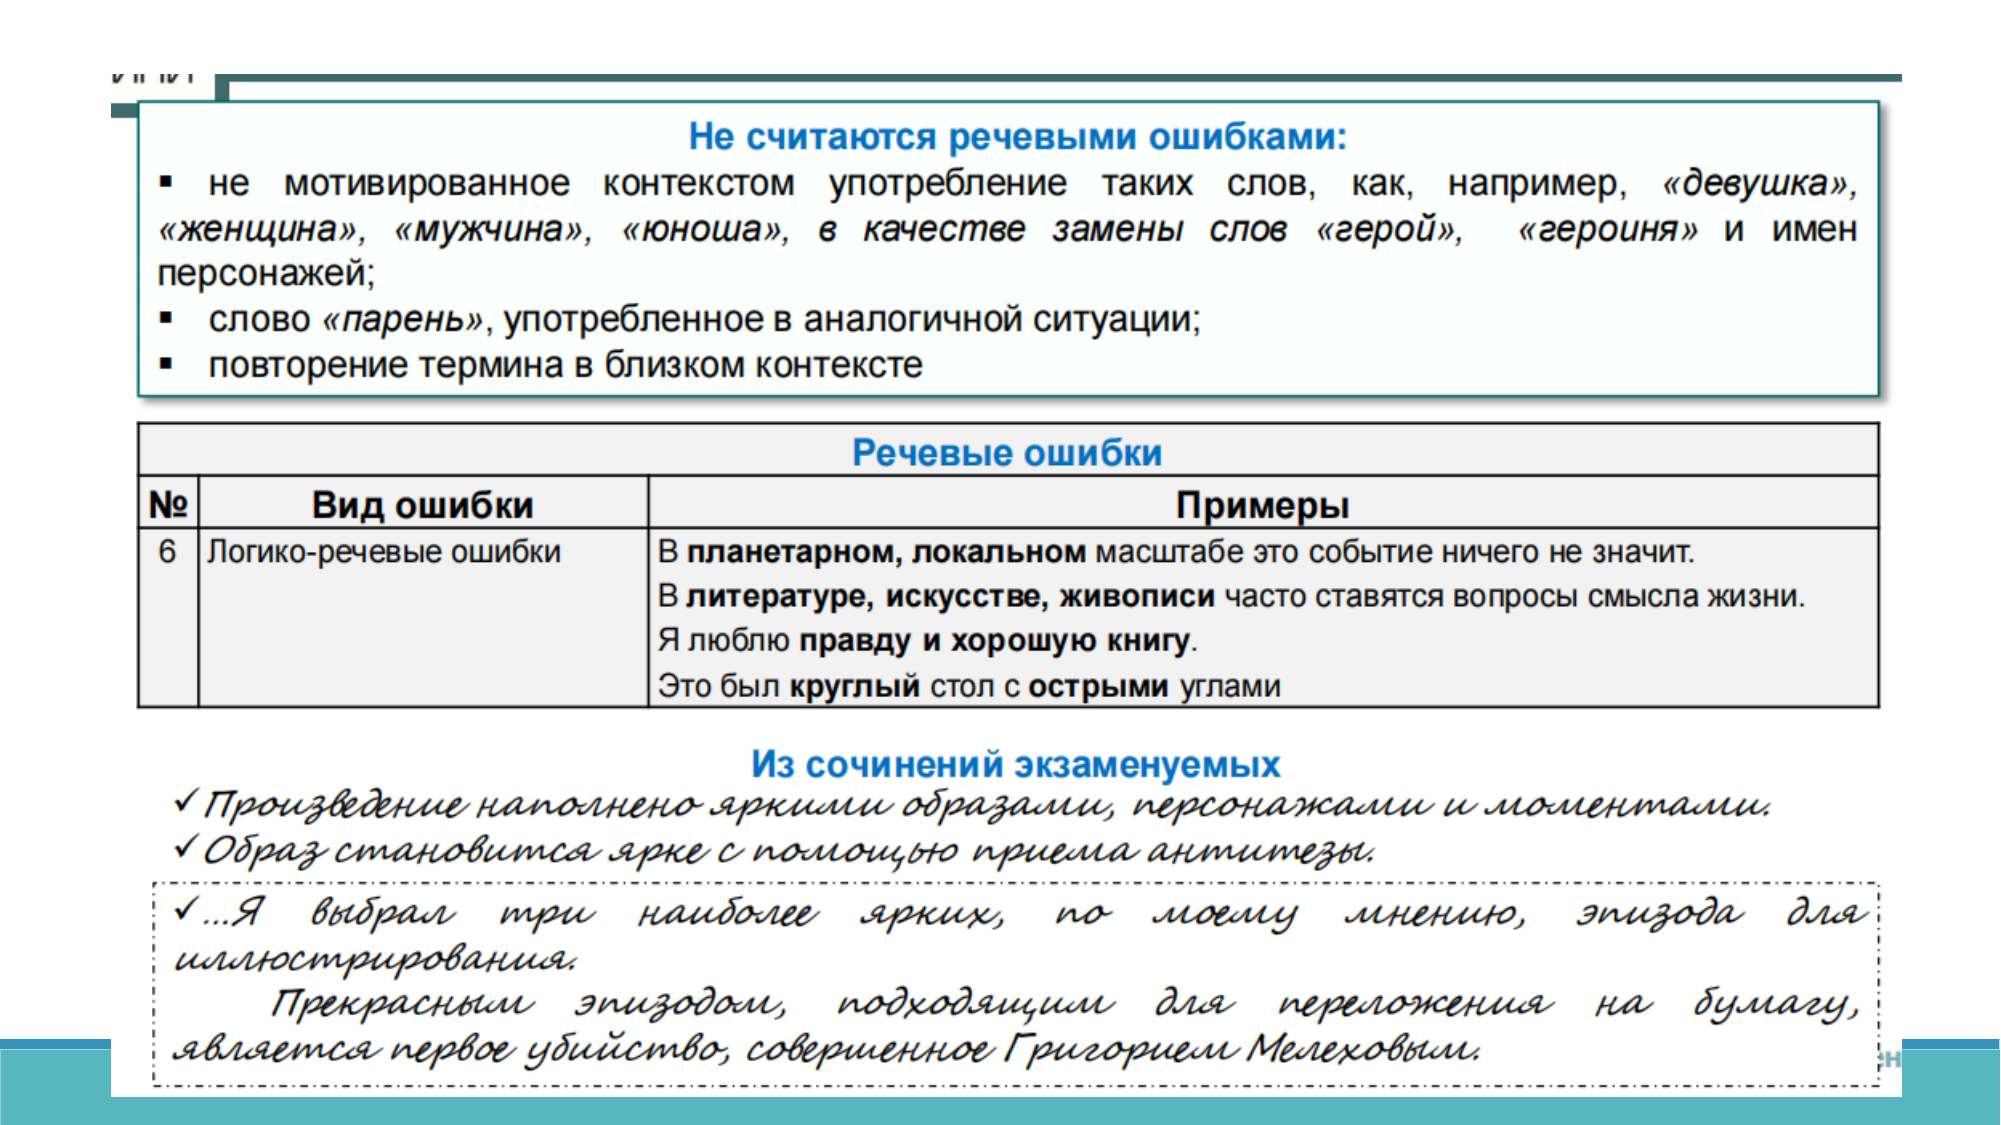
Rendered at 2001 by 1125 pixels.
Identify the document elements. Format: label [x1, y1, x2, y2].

list [111, 74, 1902, 1098]
